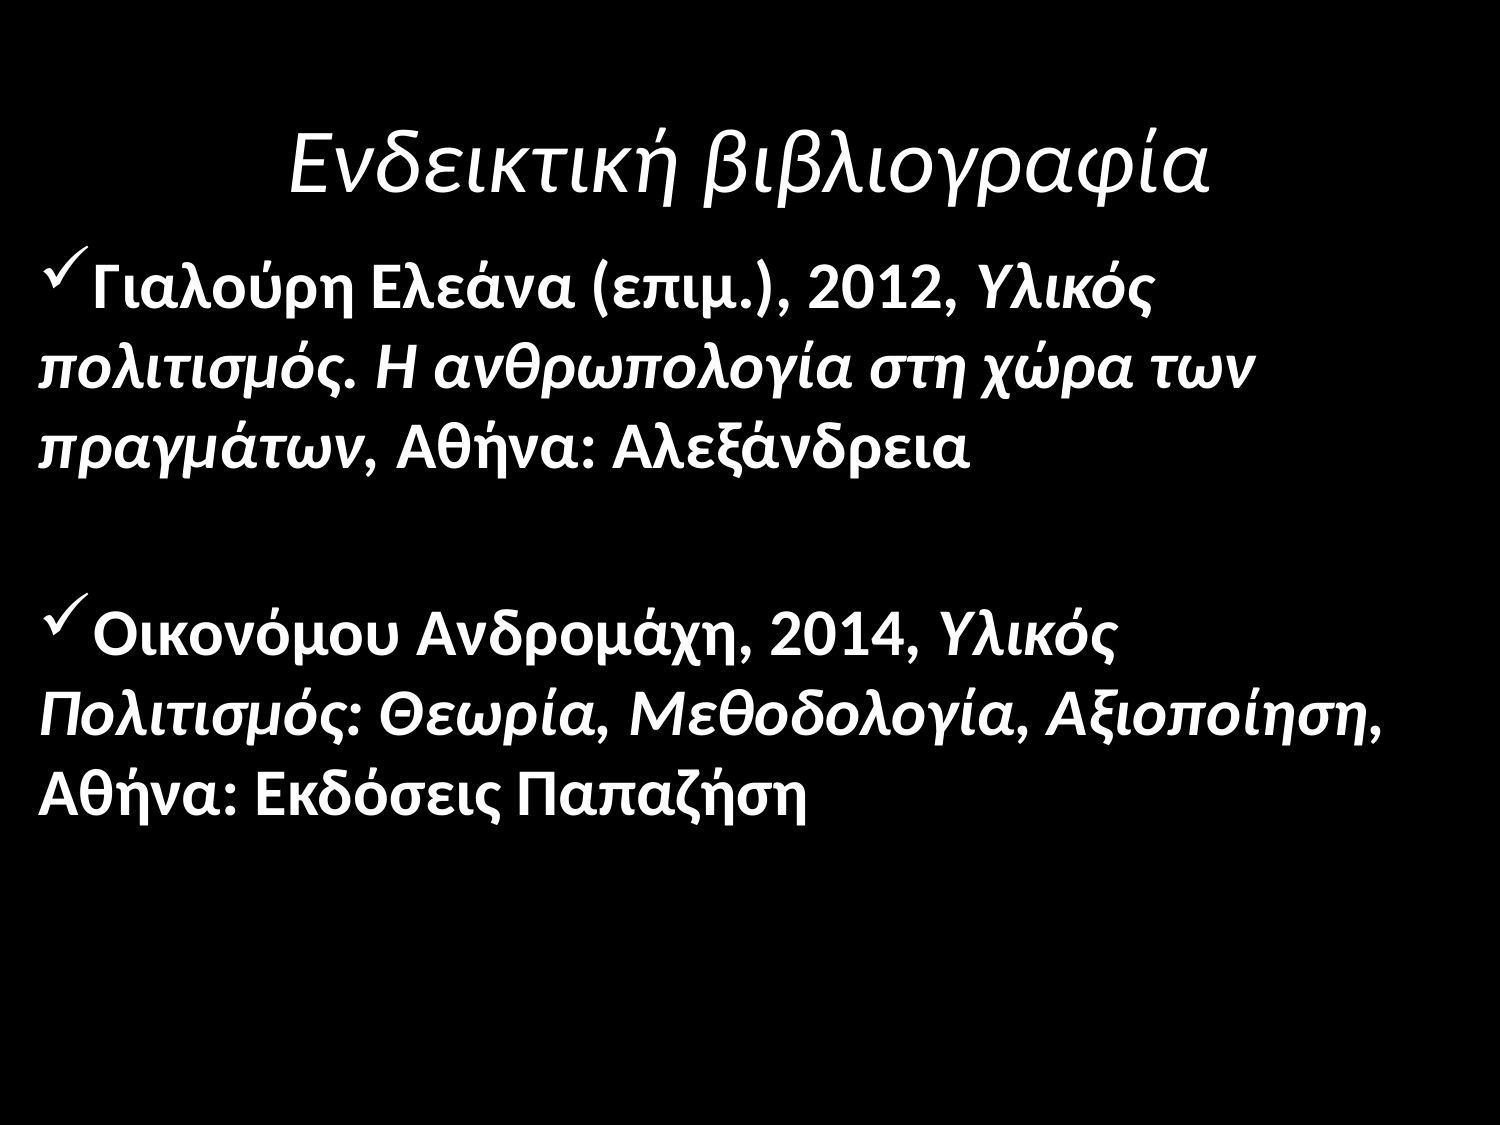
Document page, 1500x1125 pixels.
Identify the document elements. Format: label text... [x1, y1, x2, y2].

subtitle Γιαλούρη Ελεάνα (επιμ.), 2012, Υλικός πολιτισμός. Η ανθρωπολογία στη χώρα των πραγμάτων, Αθήνα: Αλεξάνδρεια Οικονόμου Ανδρομάχη, 2014, Υλικός Πολιτισμός: Θεωρία, Μεθοδολογία, Αξιοποίηση, Αθήνα: Εκδόσεις Παπαζήση [23, 234, 1465, 1125]
title Ενδεικτική βιβλιογραφία [112, 54, 1388, 234]
